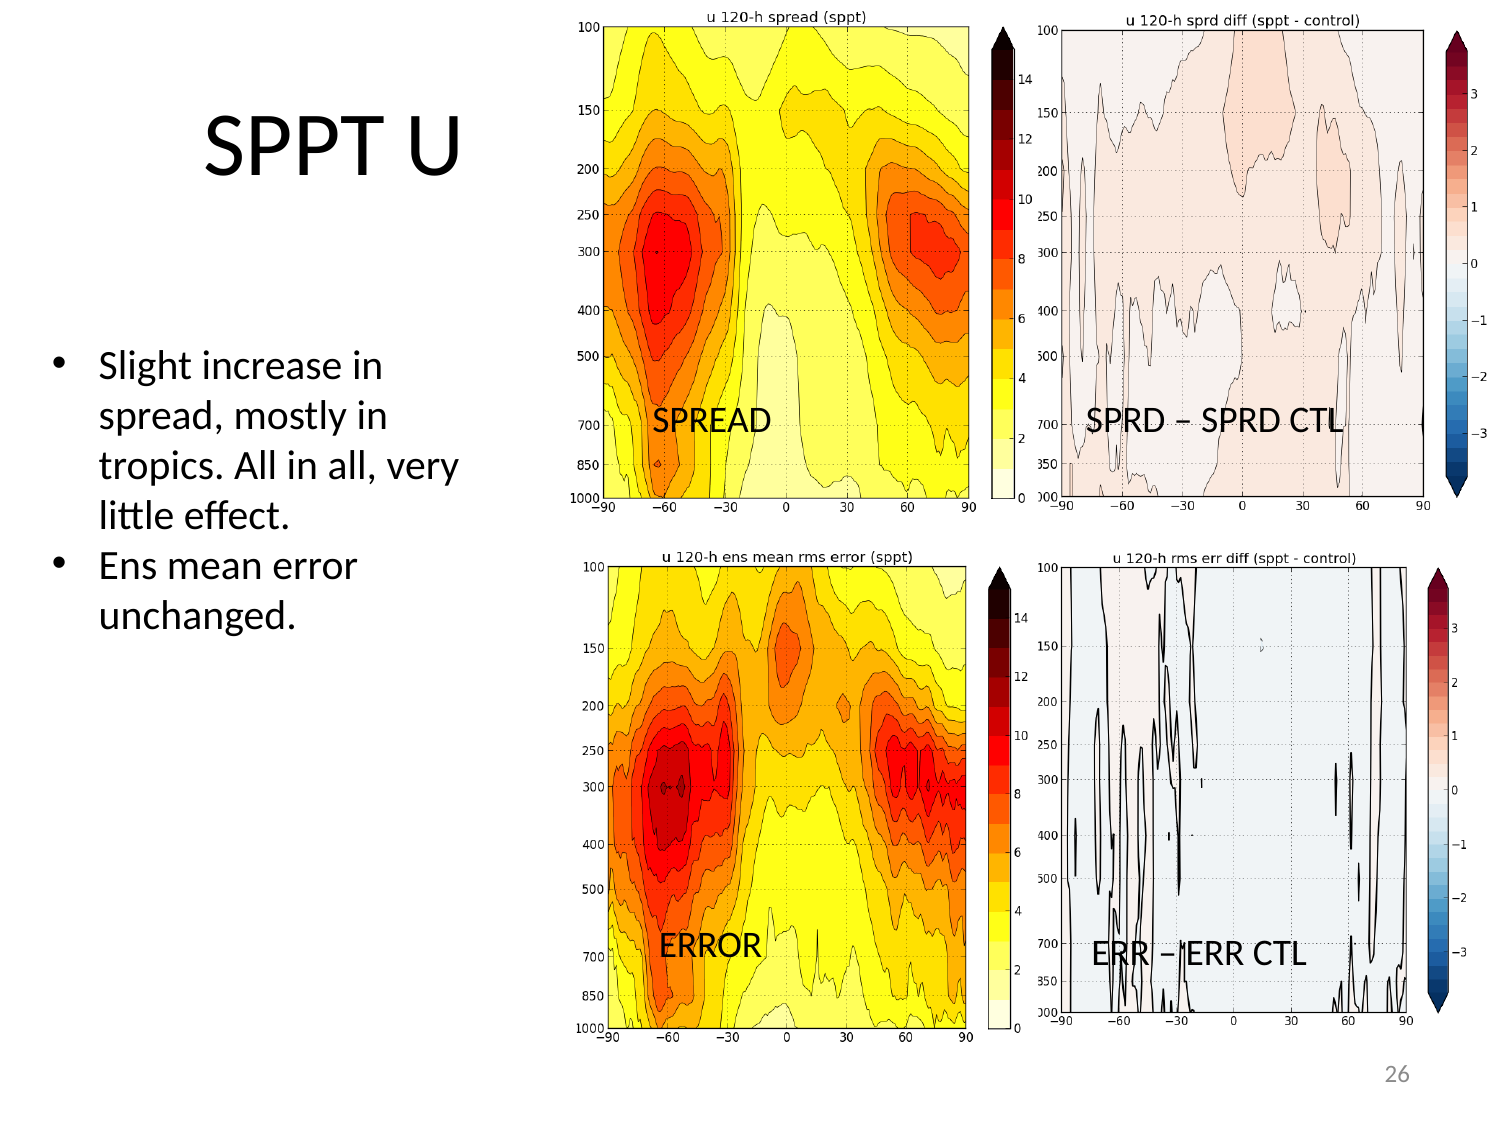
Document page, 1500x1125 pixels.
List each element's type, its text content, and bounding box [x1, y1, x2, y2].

picture [555, 0, 1500, 1061]
text_box Slight increase in spread, mostly in tropics. All in all, very little effect. Ens mean error unchanged. [37, 330, 503, 645]
slide_number 26 [1074, 1052, 1425, 1103]
title SPPT U [75, 45, 549, 233]
